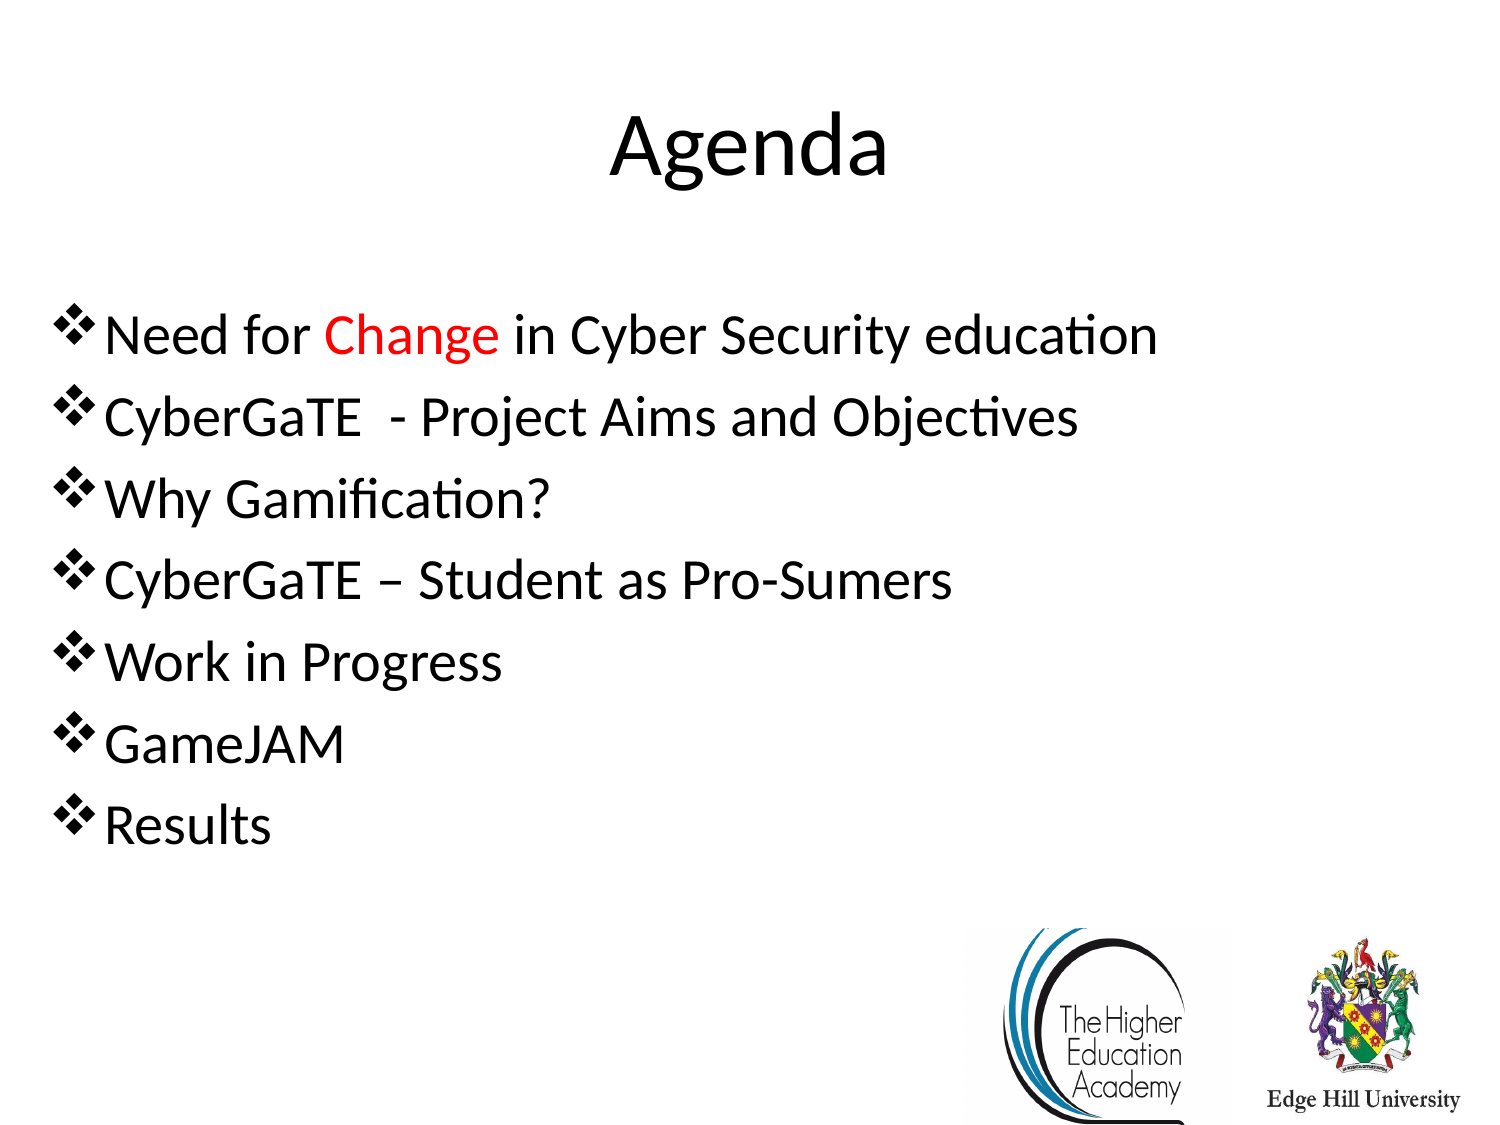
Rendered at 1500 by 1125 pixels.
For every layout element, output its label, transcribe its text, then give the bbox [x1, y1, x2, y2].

list Need for Change in Cyber Security education CyberGaTE - Project Aims and Objectives Why Gamification? CyberGaTE – Student as Pro-Sumers Work in Progress GameJAM Results [33, 288, 1500, 993]
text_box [962, 928, 1471, 1125]
title Agenda [75, 45, 1425, 233]
